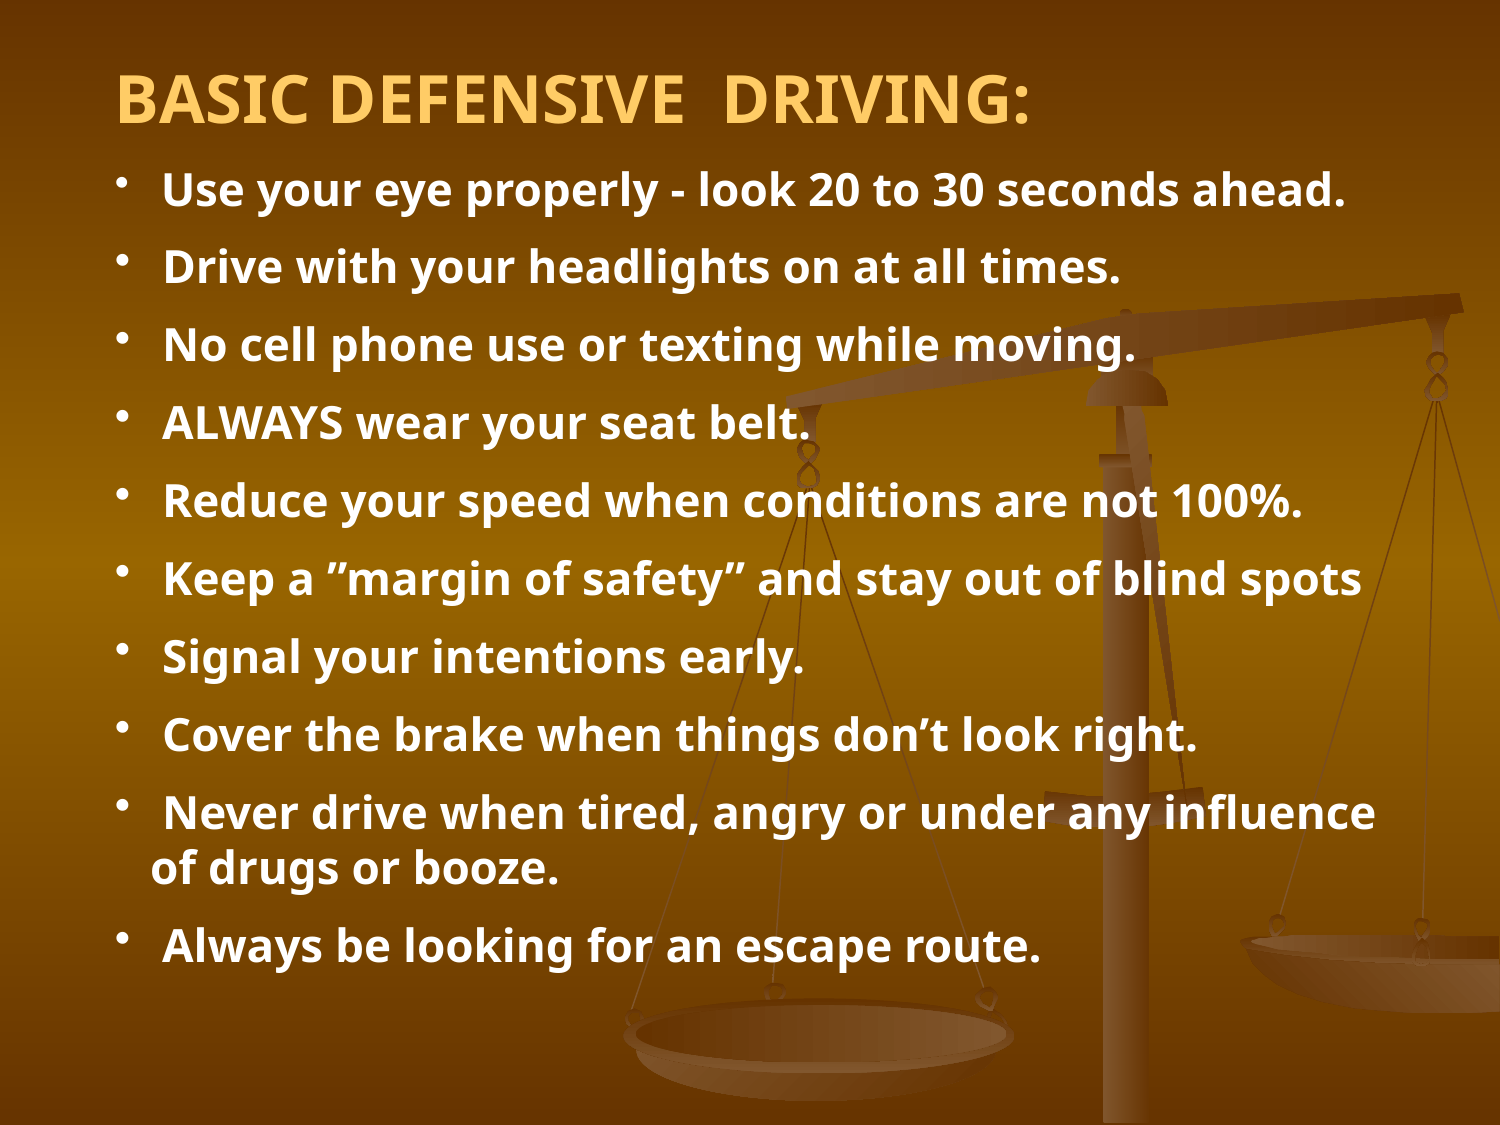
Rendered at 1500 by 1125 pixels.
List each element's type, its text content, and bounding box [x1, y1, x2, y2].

text_box BASIC DEFENSIVE DRIVING: Use your eye properly - look 20 to 30 seconds ahead. Drive with your headlights on at all times. No cell phone use or texting while moving. ALWAYS wear your seat belt. Reduce your speed when conditions are not 100%. Keep a ”margin of safety” and stay out of blind spots Signal your intentions early. Cover the brake when things don’t look right. Never drive when tired, angry or under any influence of drugs or booze. Always be looking for an escape route. [99, 49, 1425, 1069]
